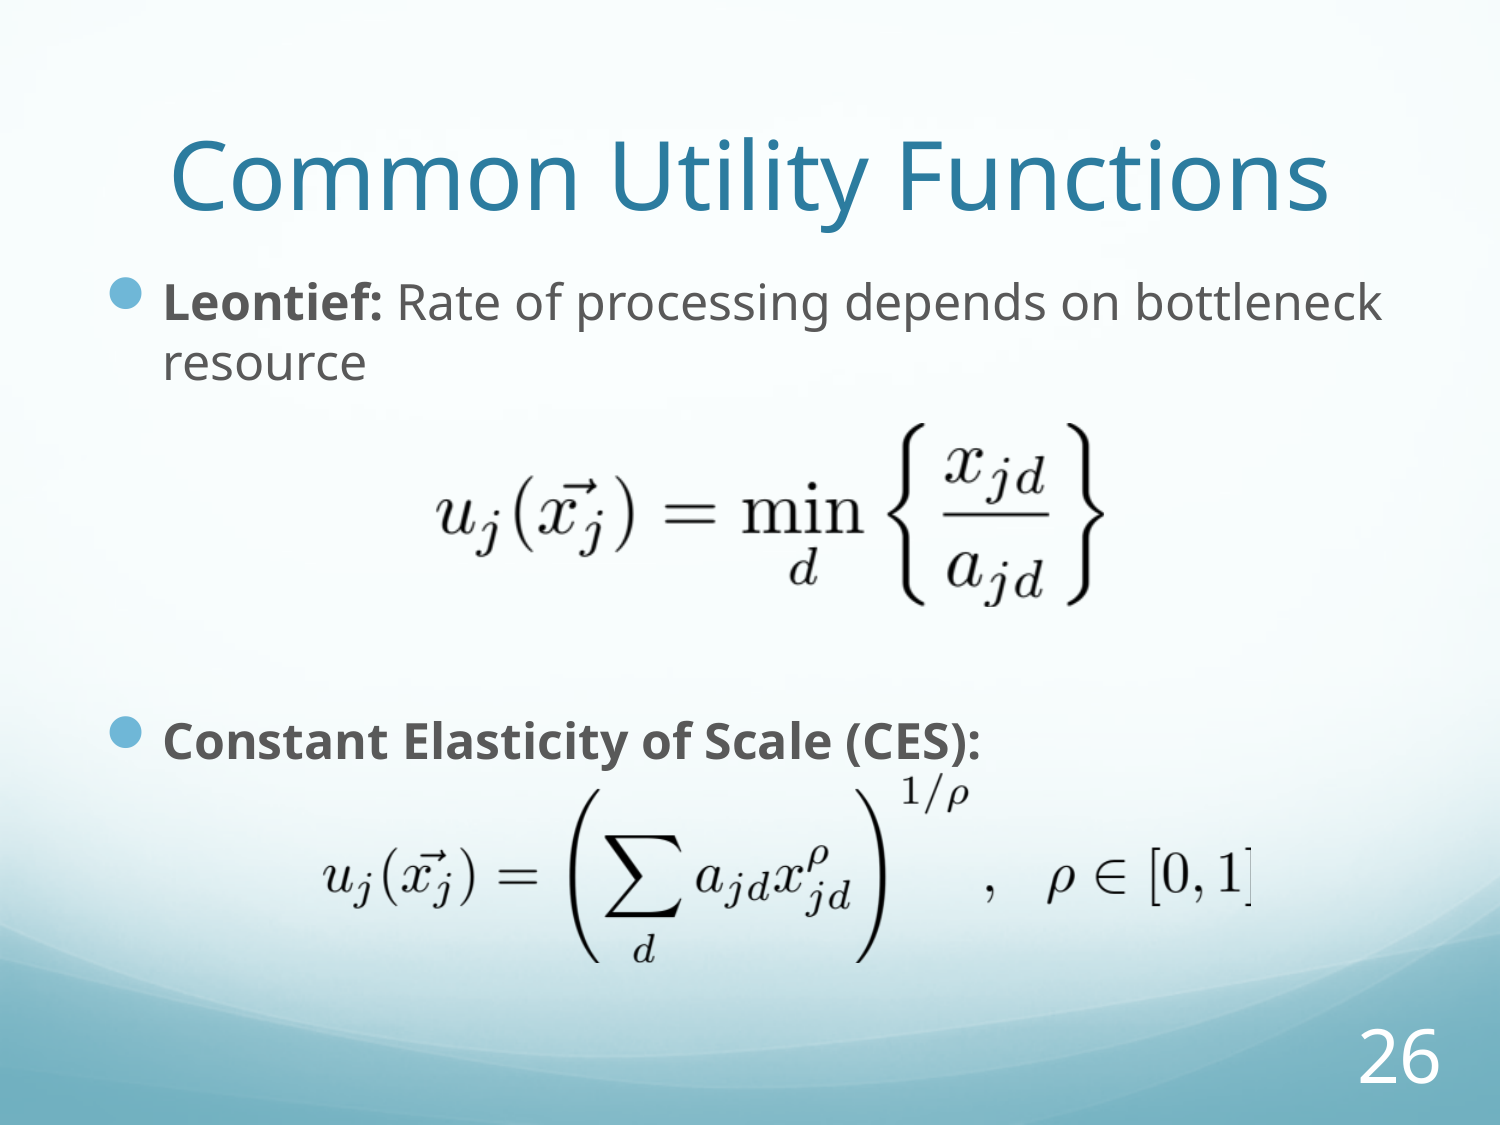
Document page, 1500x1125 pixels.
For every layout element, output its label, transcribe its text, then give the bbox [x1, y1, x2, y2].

slide_number 26 [1295, 1029, 1459, 1090]
list Leontief: Rate of processing depends on bottleneck resource Constant Elasticity of Scale (CES): [90, 262, 1410, 975]
title Common Utility Functions [90, 17, 1410, 237]
picture [434, 423, 1105, 608]
picture [321, 772, 1252, 964]
